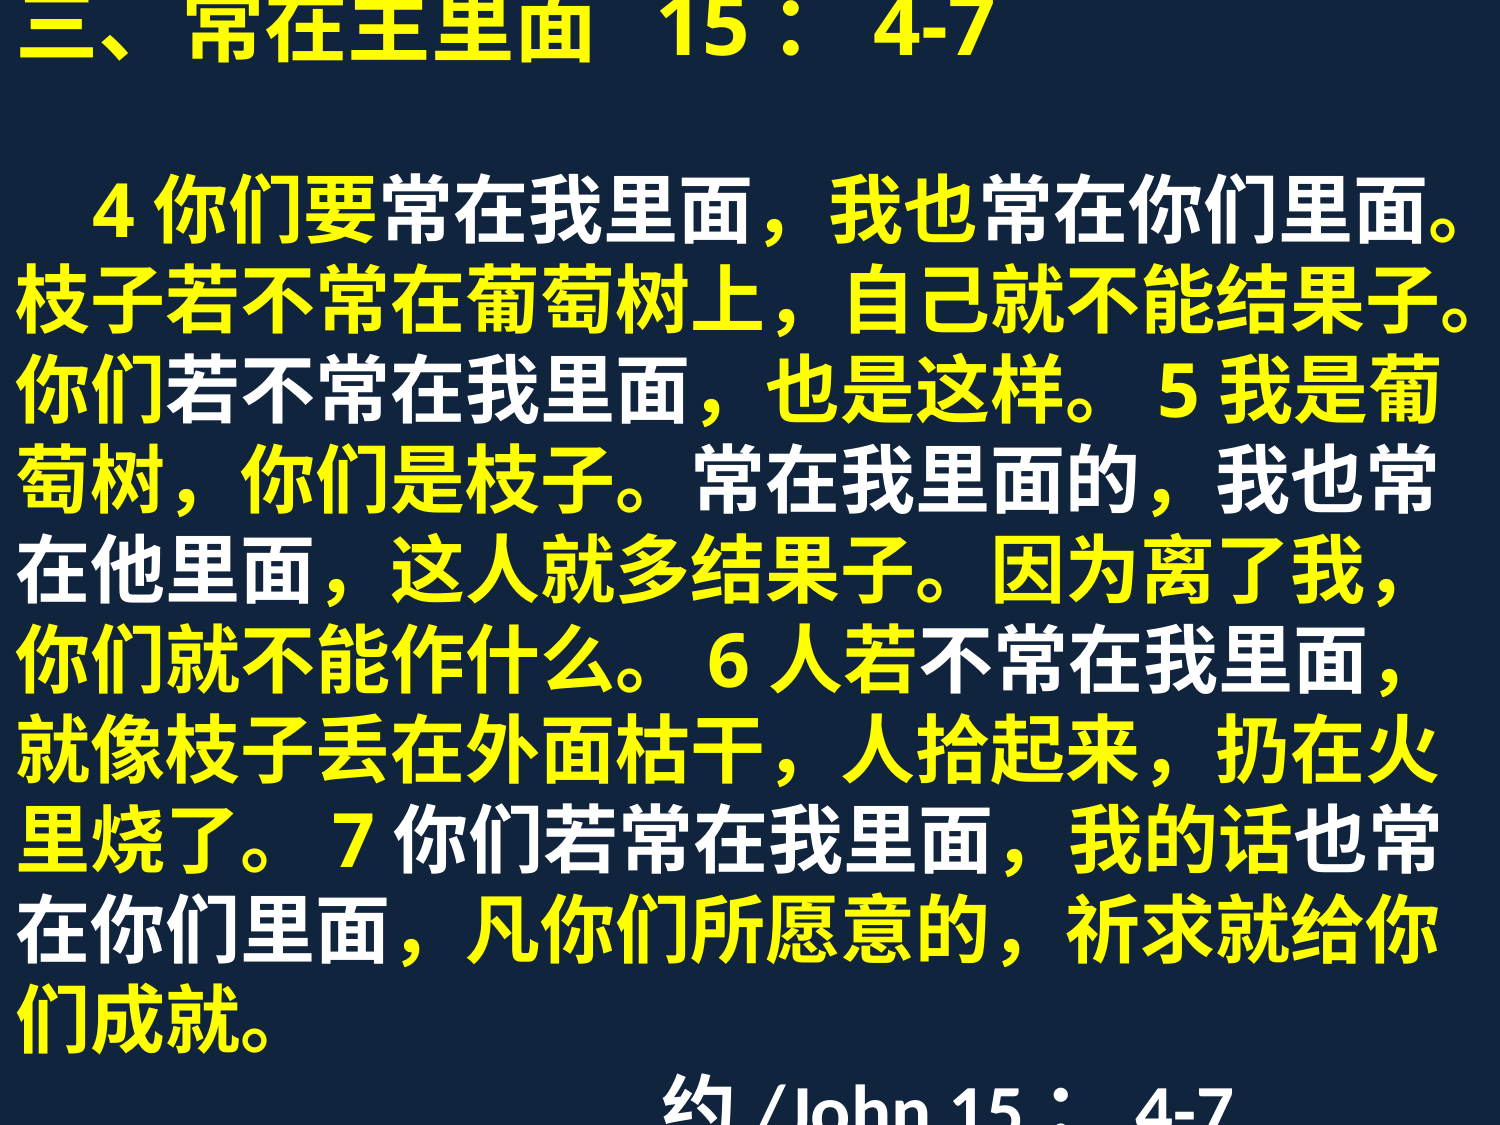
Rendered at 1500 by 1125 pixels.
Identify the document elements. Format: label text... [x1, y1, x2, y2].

title 三、常在主里面 15：4-7 4你们要常在我里面，我也常在你们里面。枝子若不常在葡萄树上，自己就不能结果子。你们若不常在我里面，也是这样。5我是葡萄树，你们是枝子。常在我里面的，我也常在他里面，这人就多结果子。因为离了我，你们就不能作什么。6人若不常在我里面，就像枝子丢在外面枯干，人拾起来，扔在火里烧了。7你们若常在我里面，我的话也常在你们里面，凡你们所愿意的，祈求就给你们成就。 约/John 15：4-7 [0, 0, 1500, 1125]
